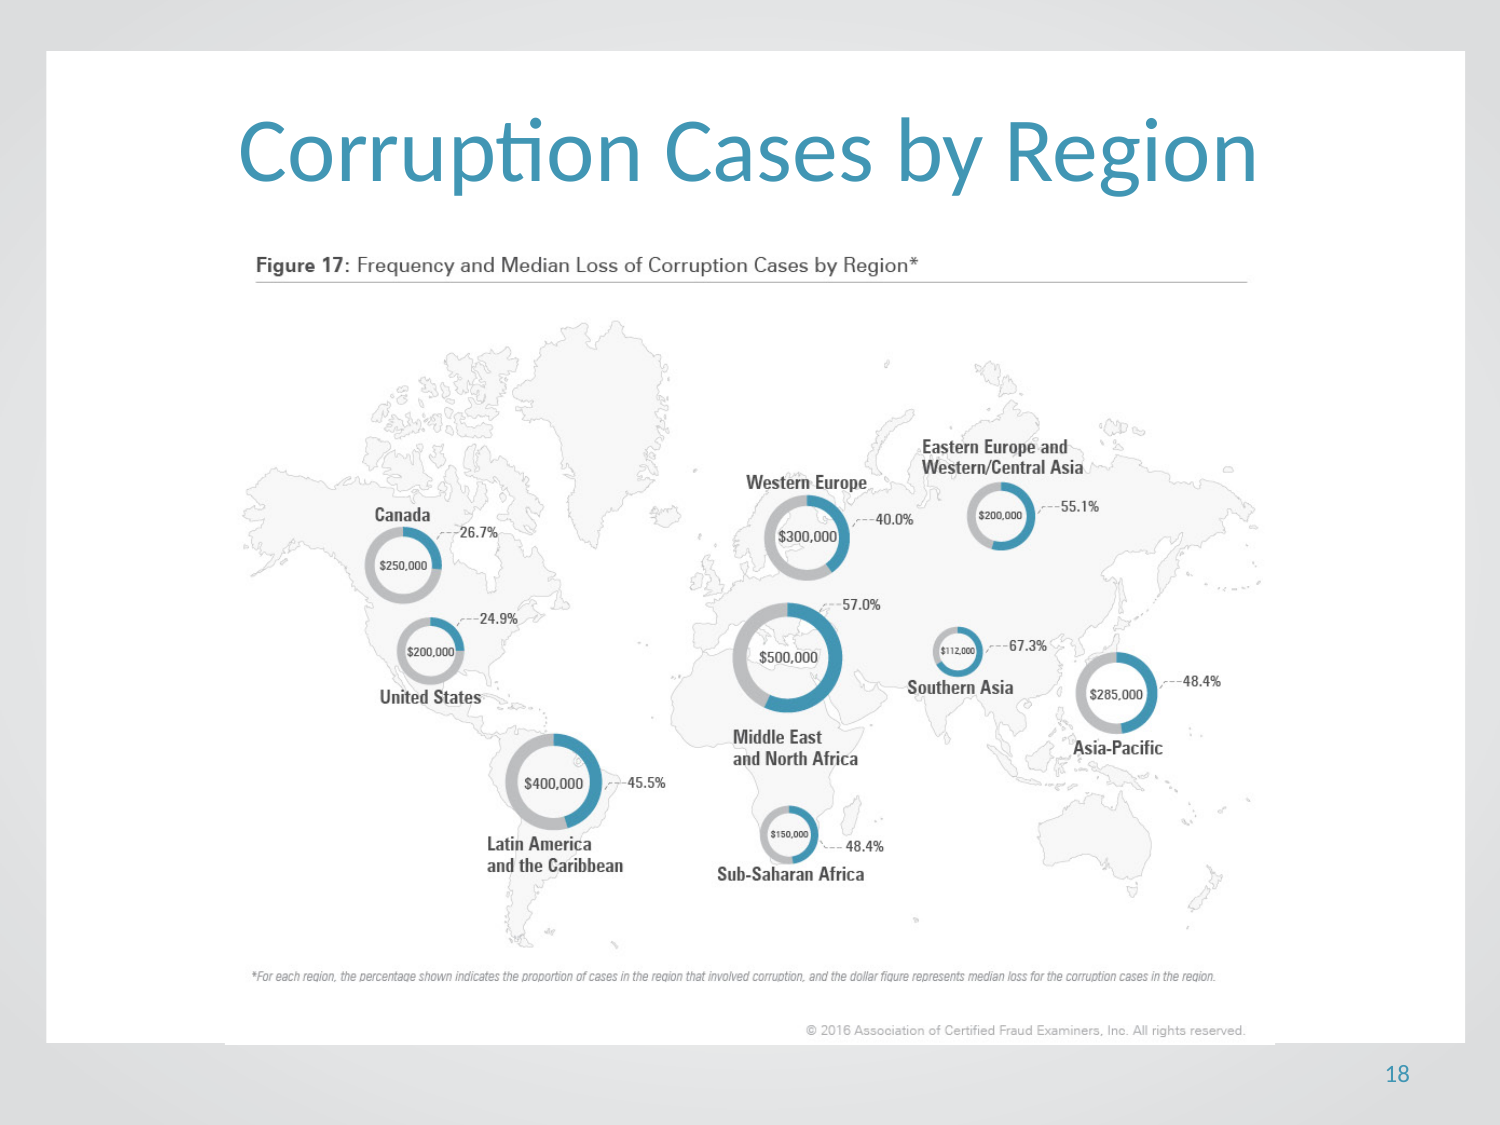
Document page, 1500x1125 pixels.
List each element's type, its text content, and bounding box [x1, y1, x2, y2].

title Corruption Cases by Region [75, 76, 1425, 233]
slide_number 18 [1074, 1042, 1425, 1103]
picture [75, 237, 1425, 1045]
